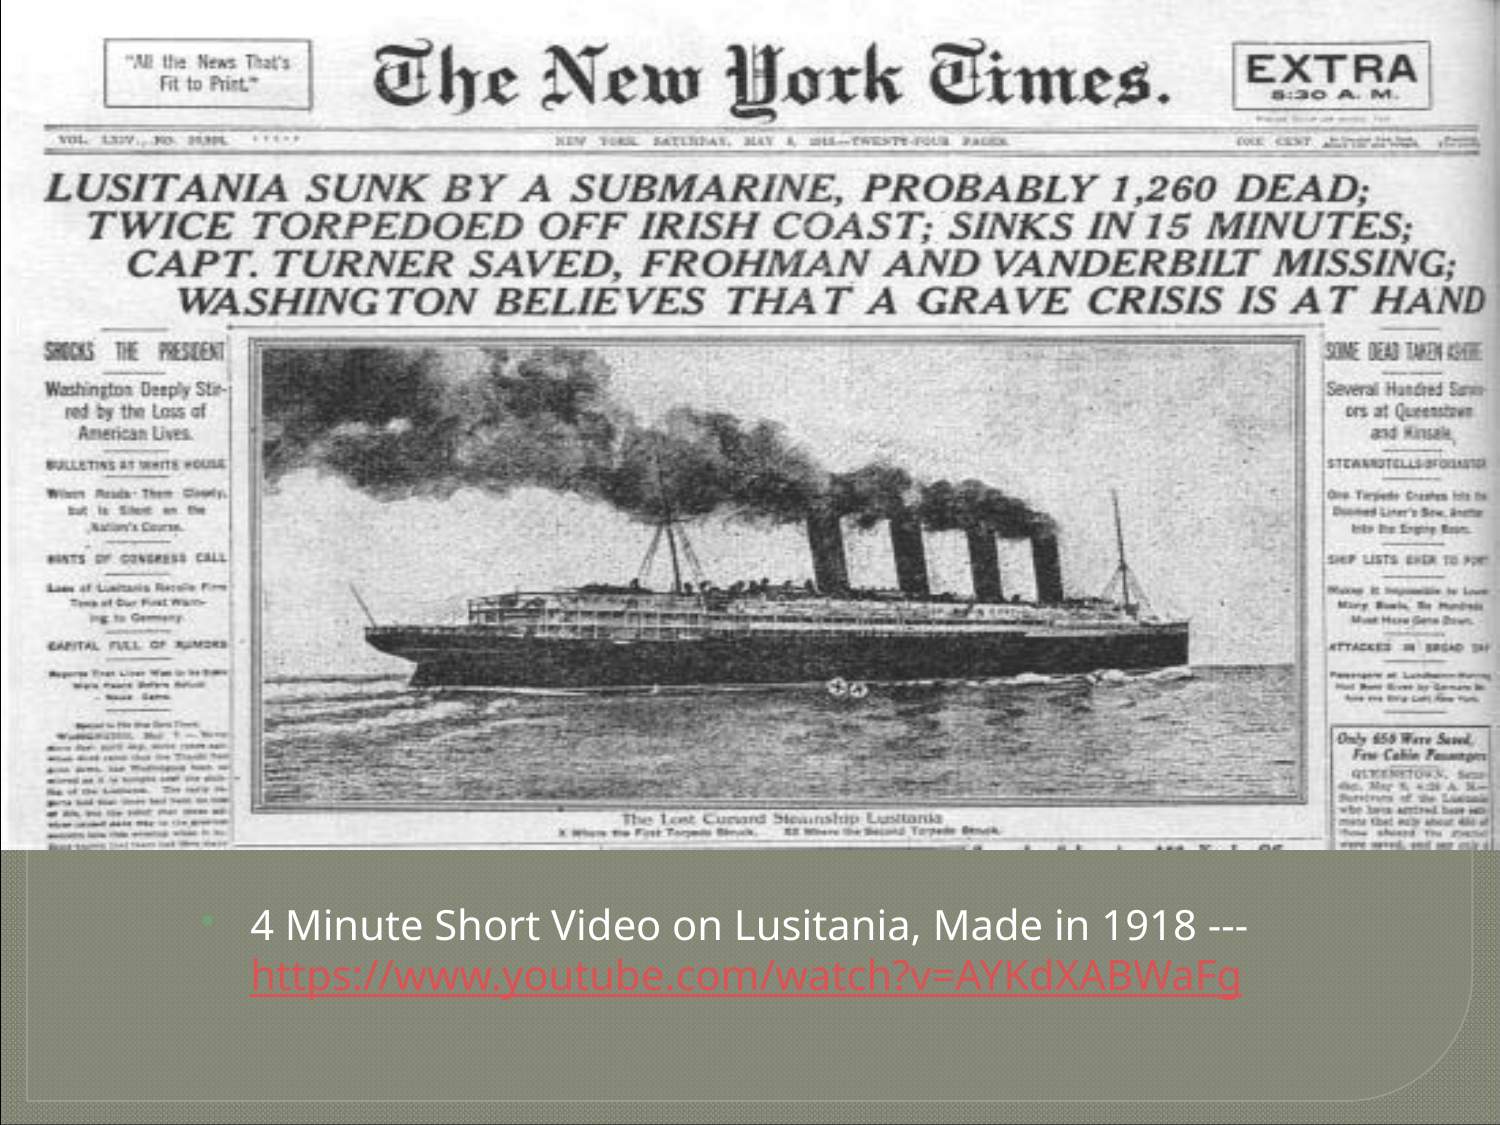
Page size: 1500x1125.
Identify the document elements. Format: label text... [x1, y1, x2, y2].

list 4 Minute Short Video on Lusitania, Made in 1918 --- https://www.youtube.com/watch?v=AYKdXABWaFg [187, 891, 1425, 1013]
picture [0, 0, 1500, 1125]
